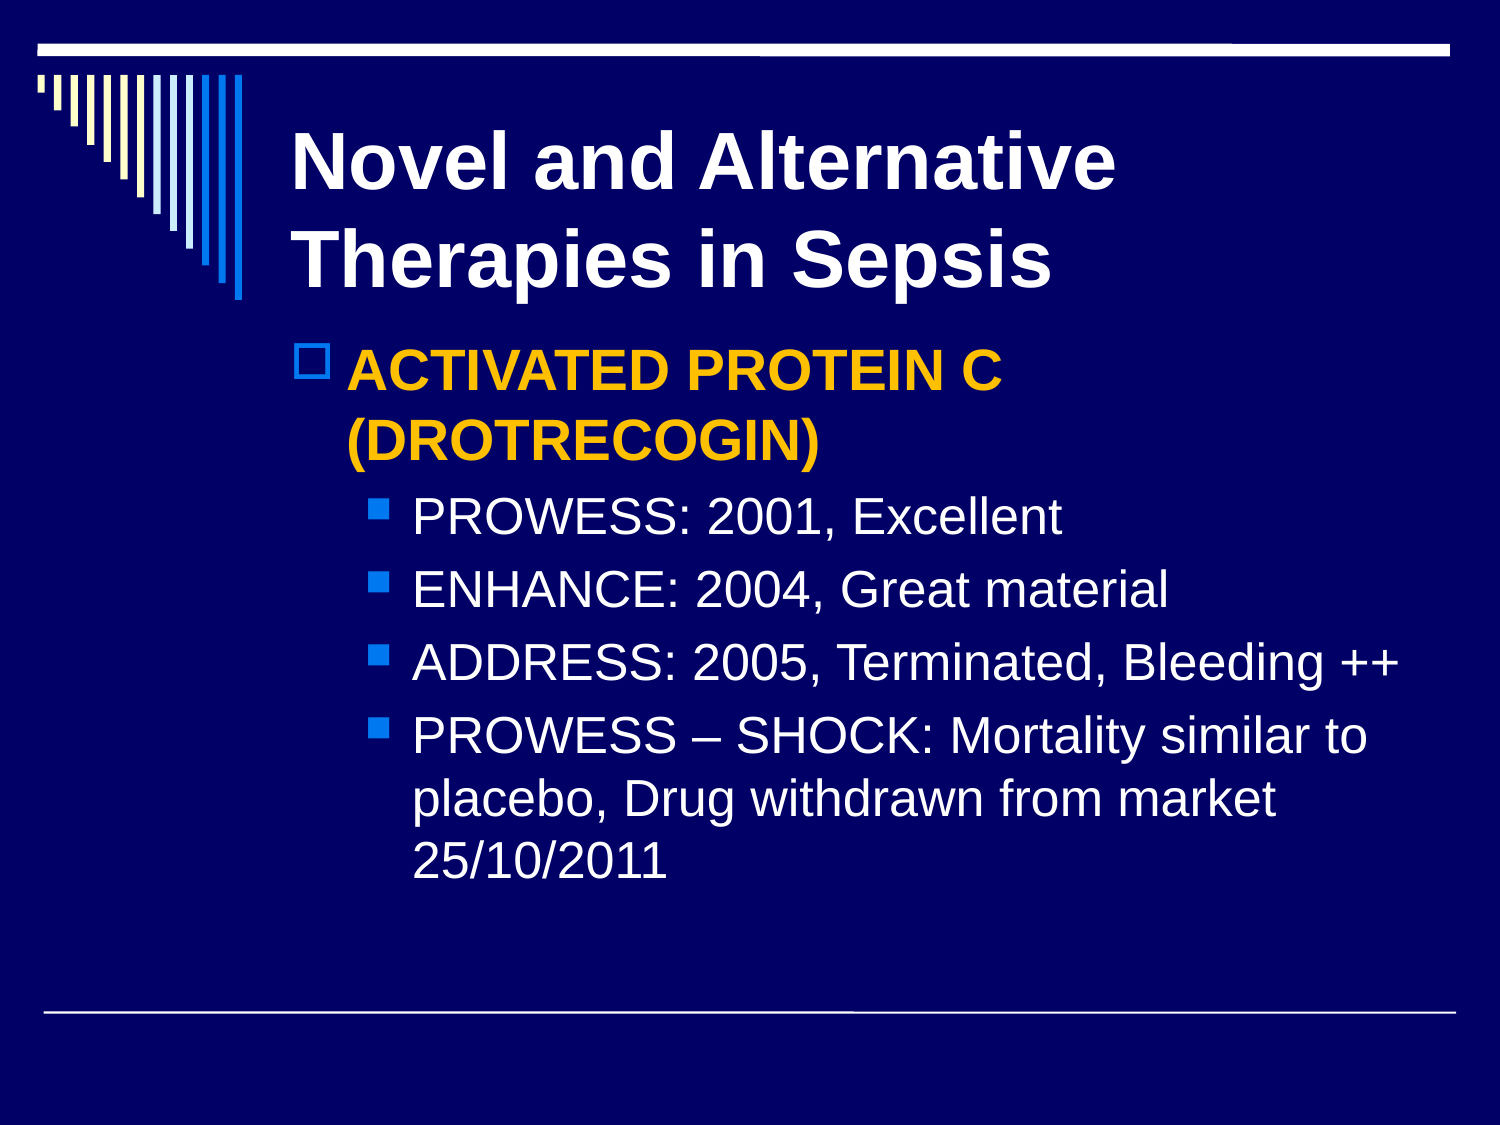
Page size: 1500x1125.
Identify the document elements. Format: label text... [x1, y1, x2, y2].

title Novel and Alternative Therapies in Sepsis [274, 74, 1426, 324]
list ACTIVATED PROTEIN C (DROTRECOGIN) PROWESS: 2001, Excellent ENHANCE: 2004, Great material ADDRESS: 2005, Terminated, Bleeding ++ PROWESS – SHOCK: Mortality similar to placebo, Drug withdrawn from market 25/10/2011 [274, 324, 1426, 1001]
